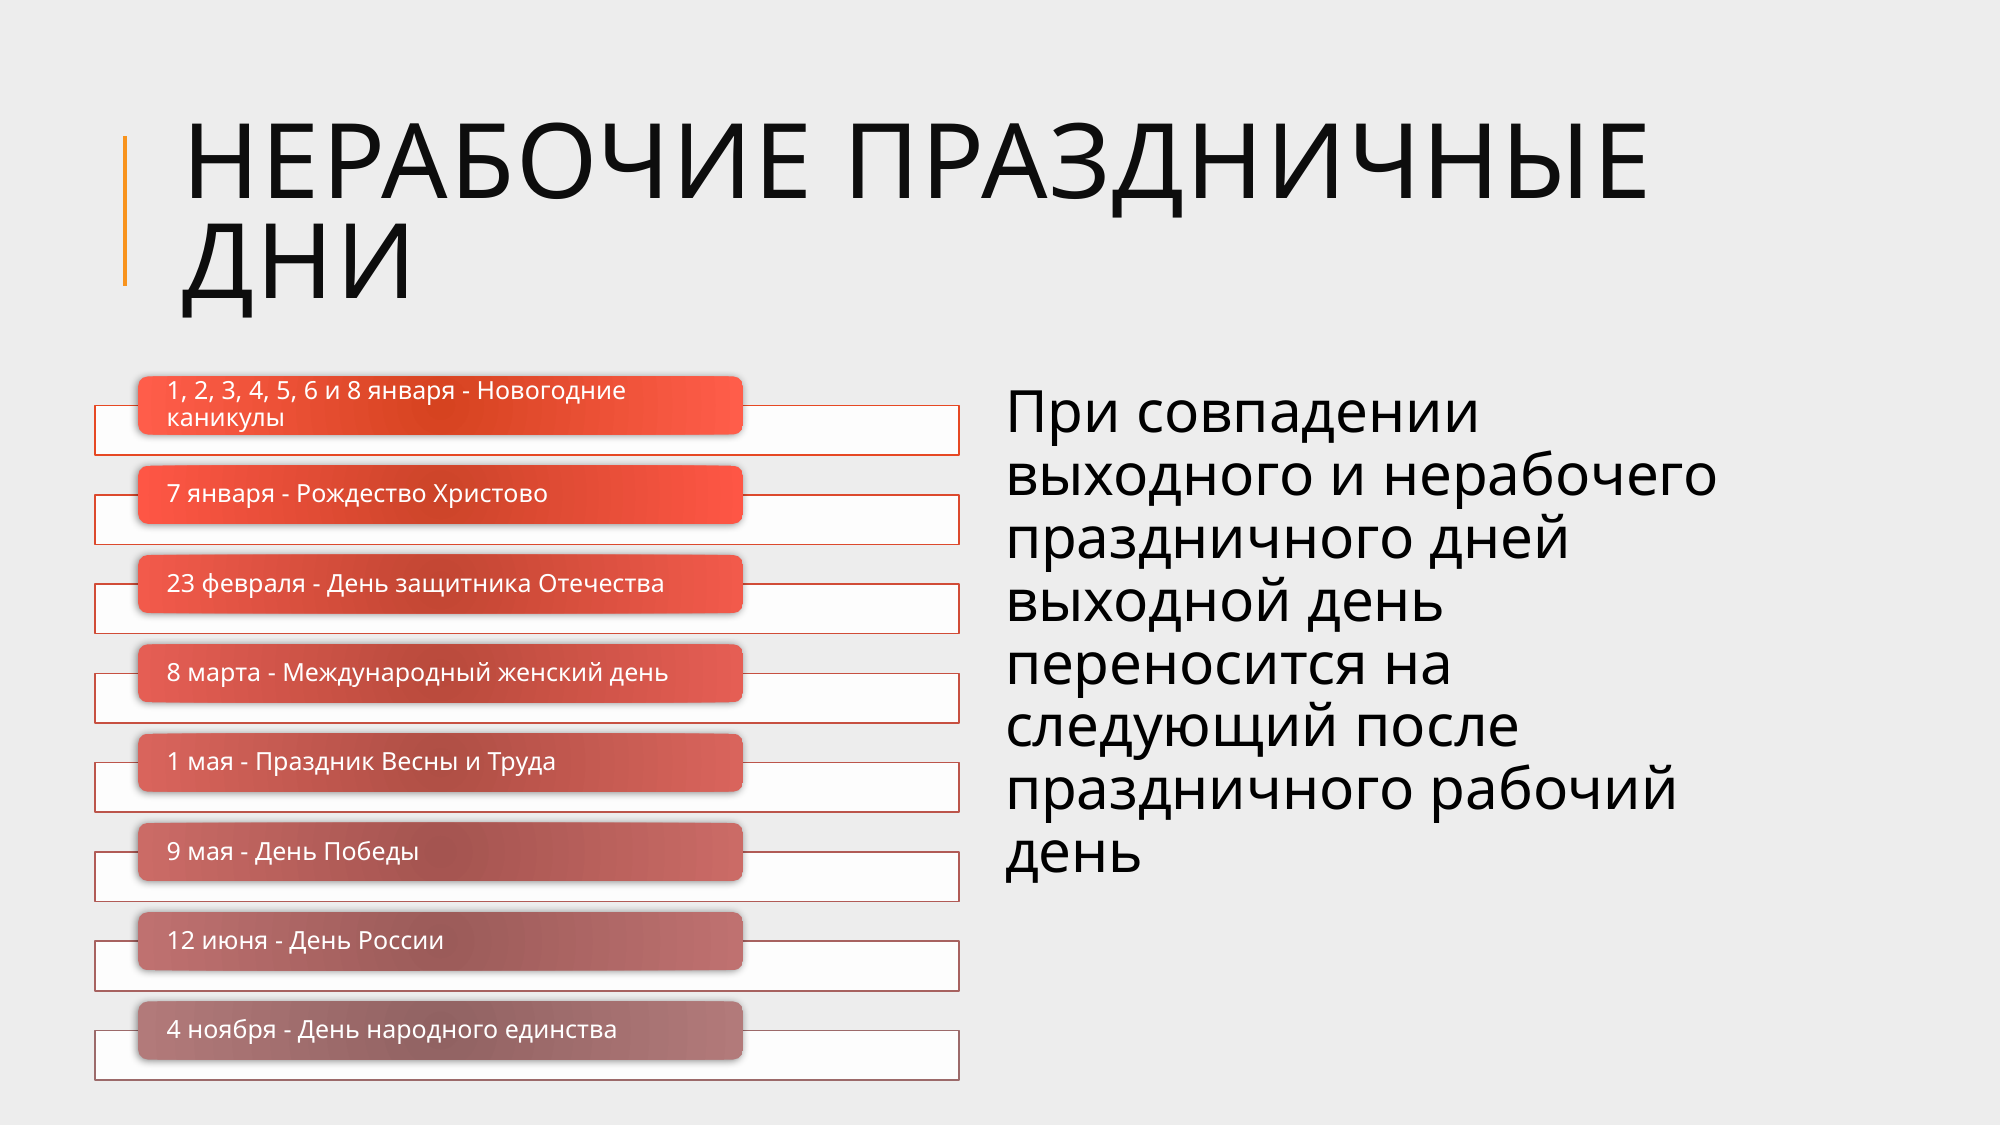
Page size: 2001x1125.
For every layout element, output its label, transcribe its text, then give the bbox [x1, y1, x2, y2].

title Нерабочие праздничные дни [168, 96, 1763, 342]
list При совпадении выходного и нерабочего праздничного дней выходной день переносится на следующий после праздничного рабочий день [982, 375, 1763, 1035]
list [94, 374, 960, 1082]
